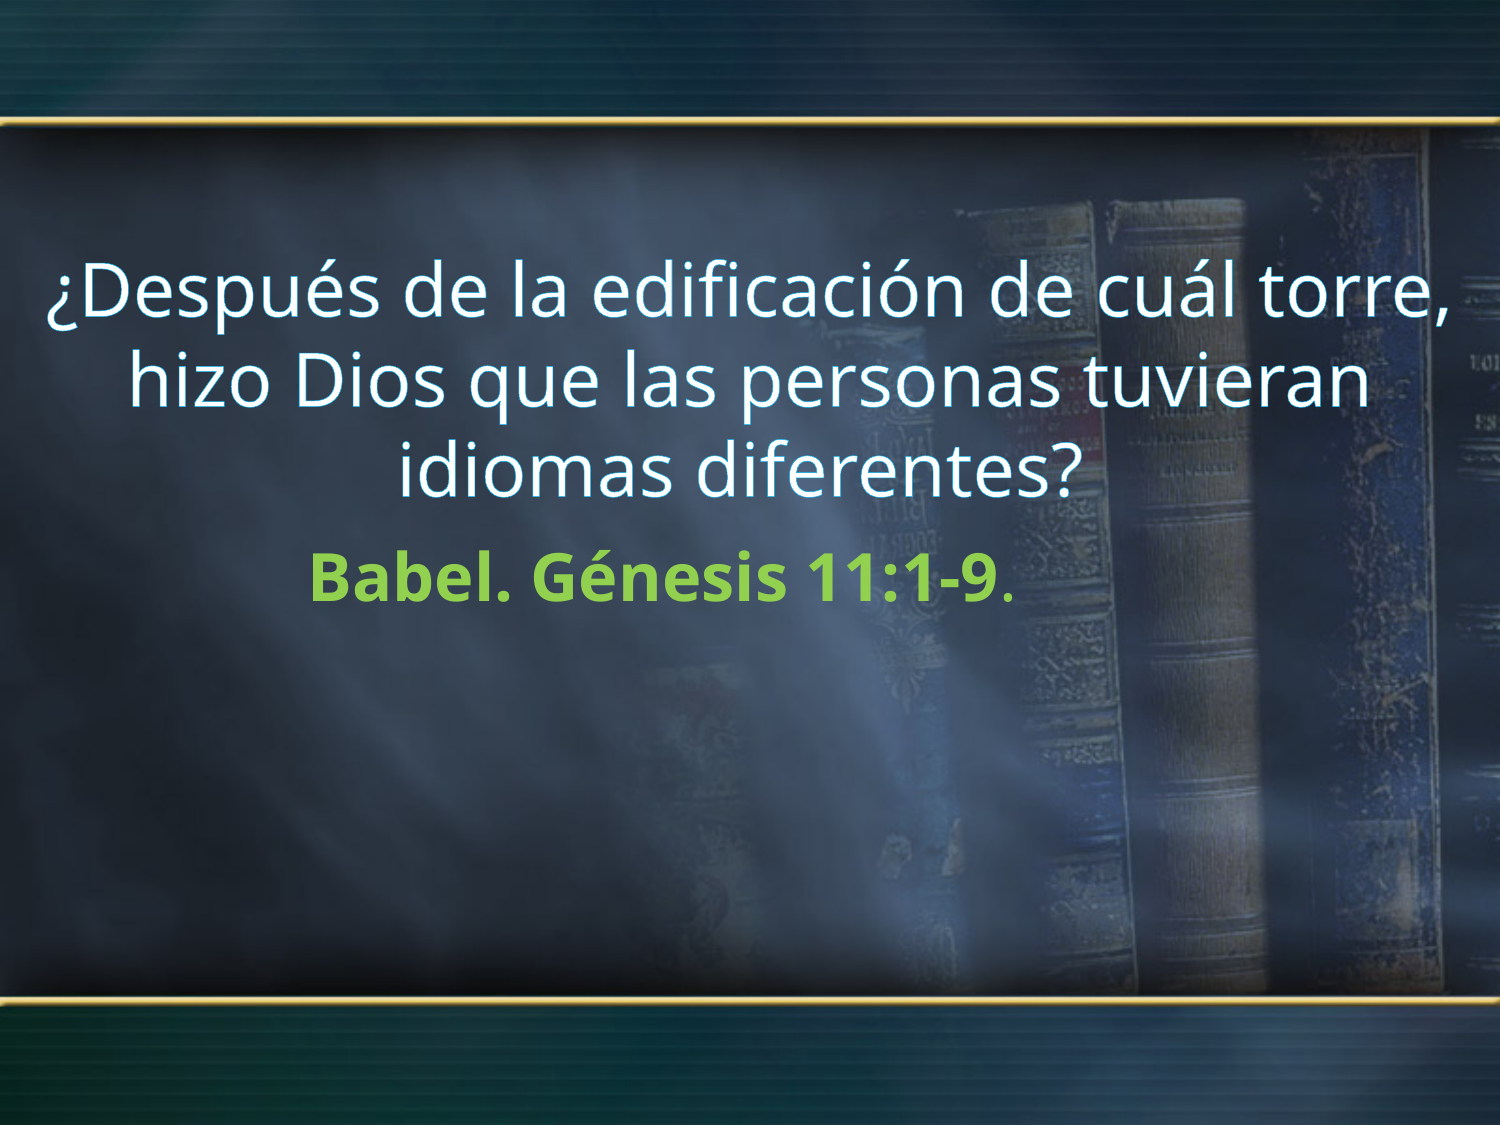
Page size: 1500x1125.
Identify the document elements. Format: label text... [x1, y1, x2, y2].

text_box ¿Después de la edificación de cuál torre, hizo Dios que las personas tuvieran idiomas diferentes? [0, 234, 1500, 520]
picture [0, 520, 1500, 1125]
picture [0, 0, 1500, 234]
text_box Babel. Génesis 11:1-9. [292, 527, 1102, 622]
